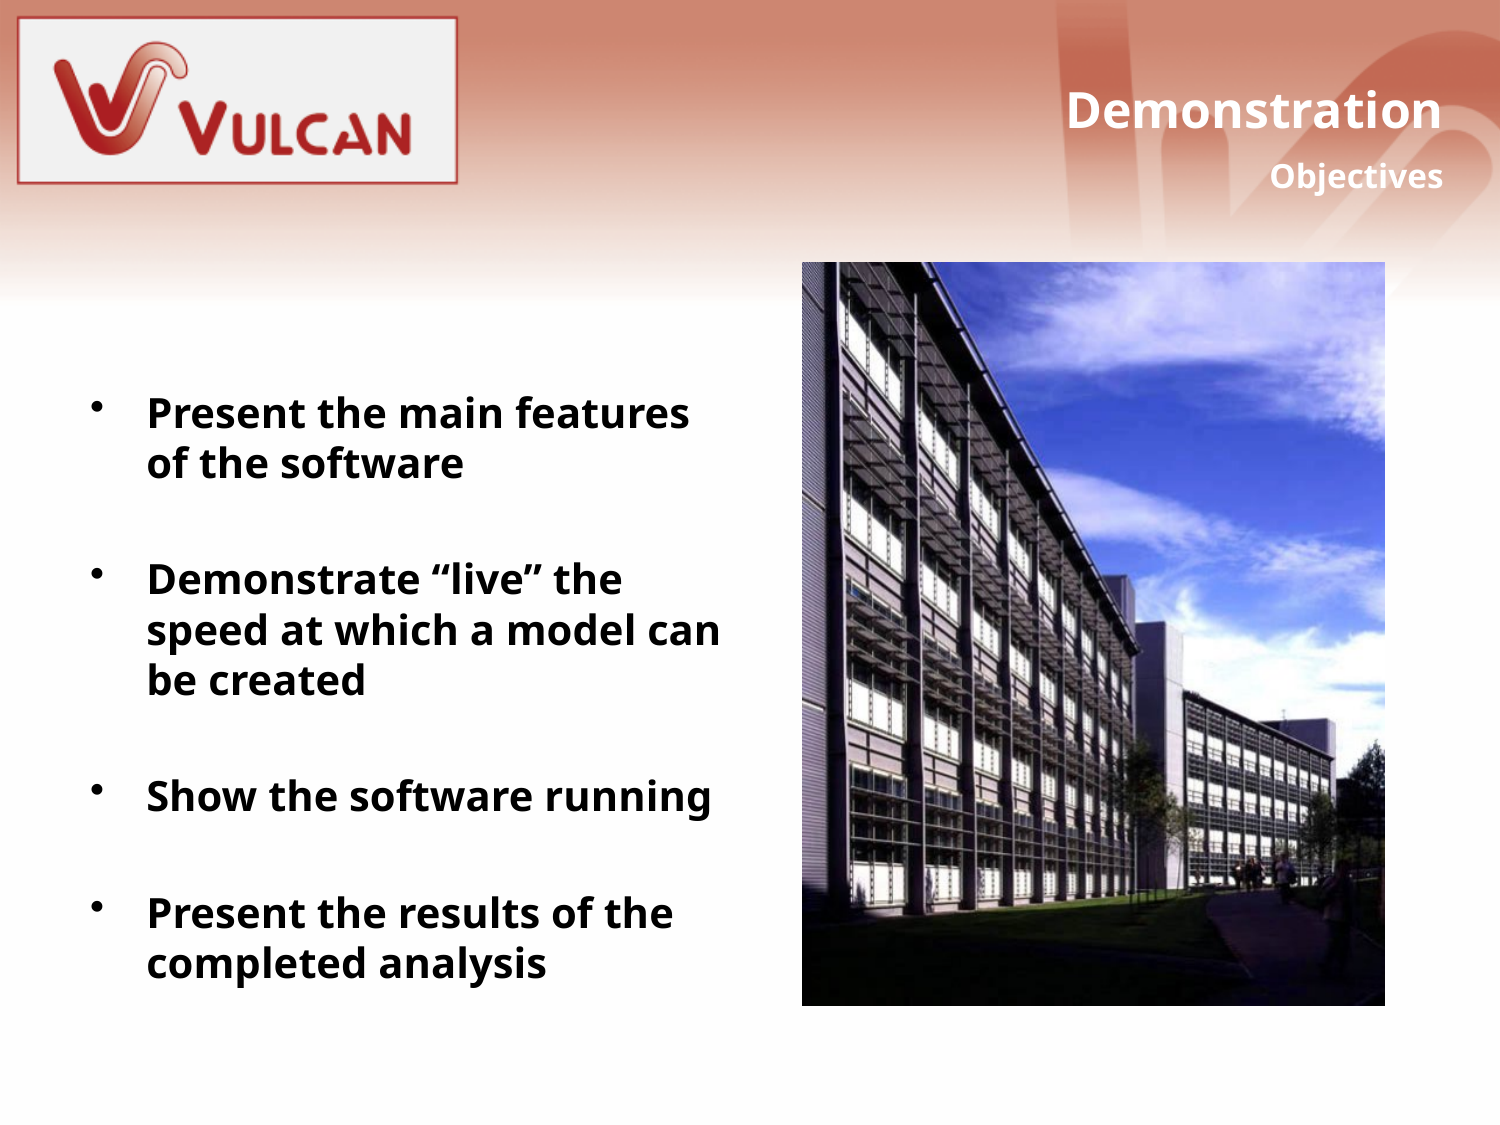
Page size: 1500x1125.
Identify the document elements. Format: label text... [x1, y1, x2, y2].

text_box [802, 262, 1385, 1006]
list Present the main features of the software Demonstrate “live” the speed at which a model can be created Show the software running Present the results of the completed analysis [75, 262, 738, 1005]
picture [0, 0, 1500, 1125]
title Demonstration Objectives [620, 45, 1459, 233]
